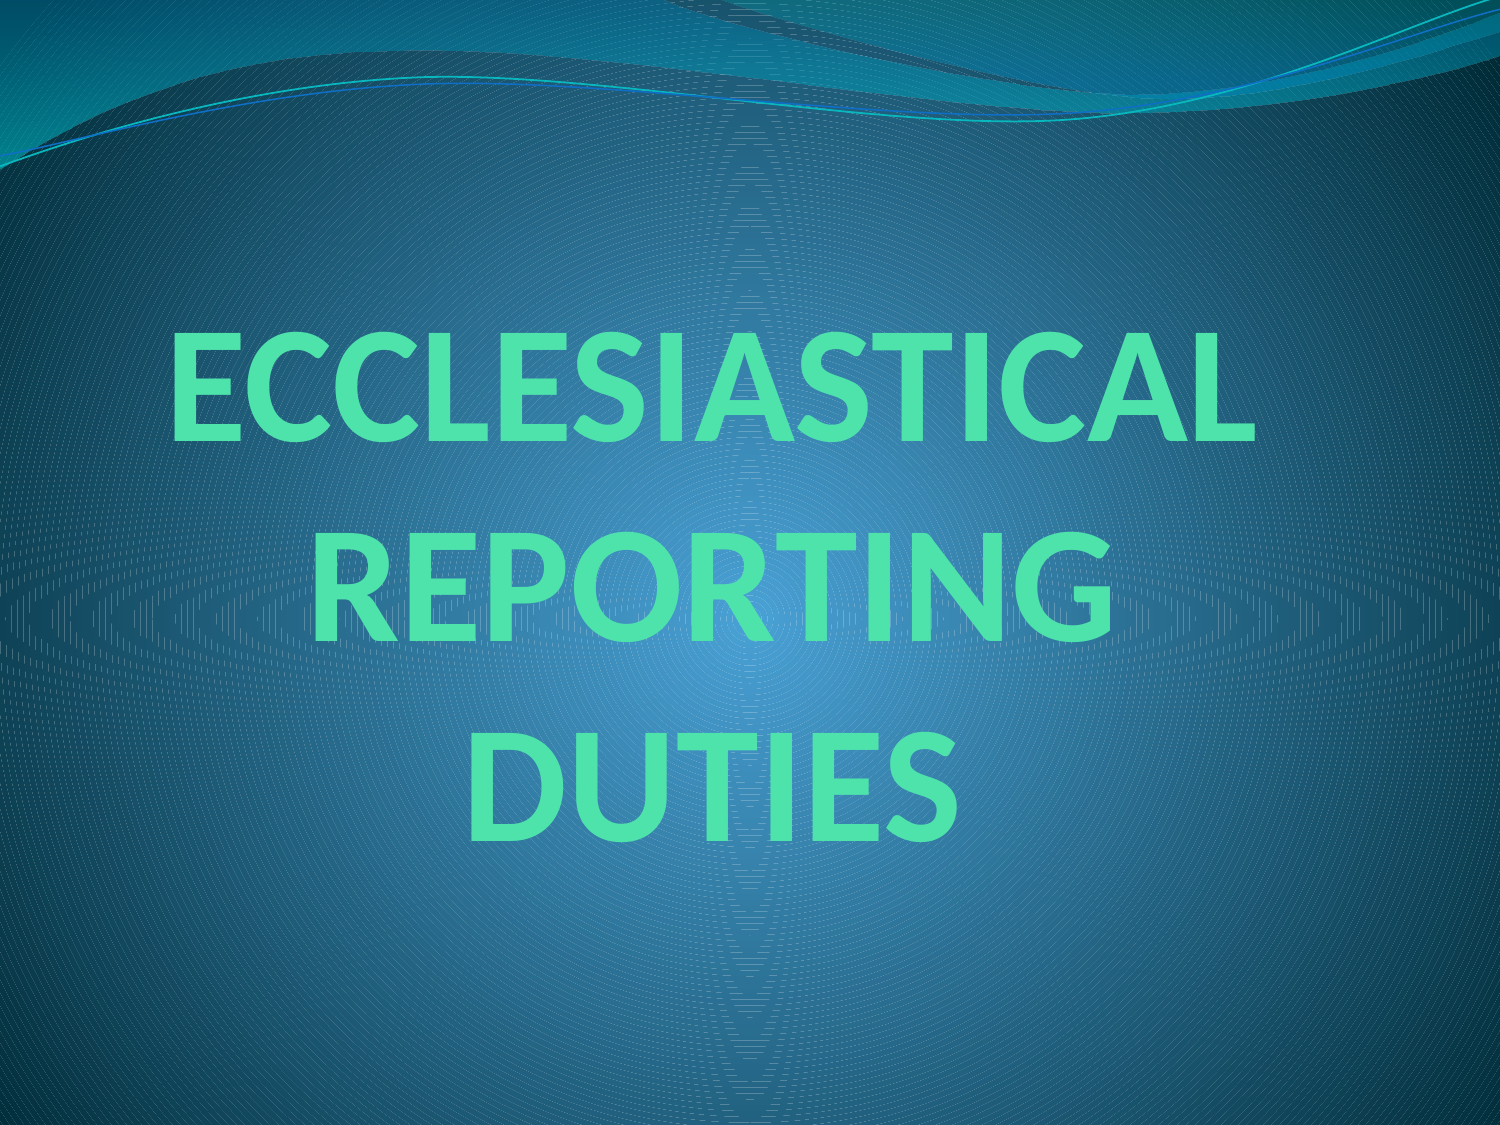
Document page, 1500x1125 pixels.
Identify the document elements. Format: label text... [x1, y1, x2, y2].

title ECCLESIASTICAL REPORTING DUTIES [75, 200, 1350, 875]
